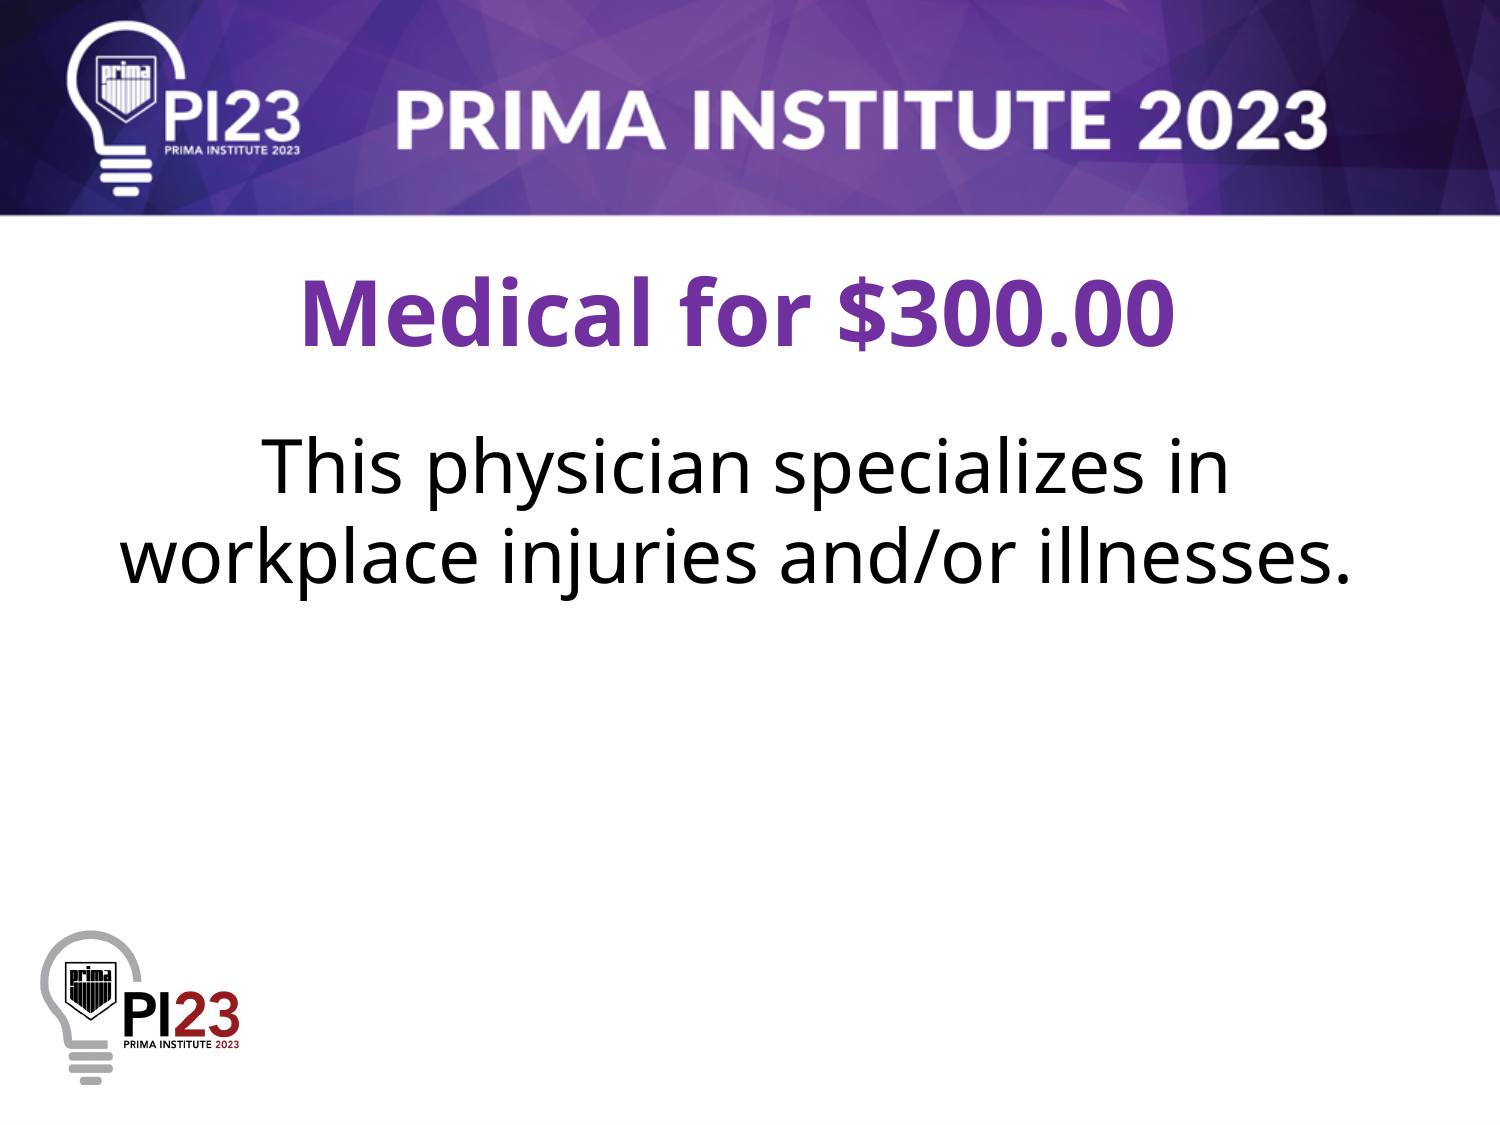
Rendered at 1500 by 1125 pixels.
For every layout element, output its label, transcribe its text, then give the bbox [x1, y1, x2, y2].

list This physician specializes in workplace injuries and/or illnesses. [78, 417, 1415, 1067]
text_box Medical for $300.00 [0, 218, 1500, 417]
picture [0, 417, 1500, 1125]
picture [0, 0, 1500, 218]
